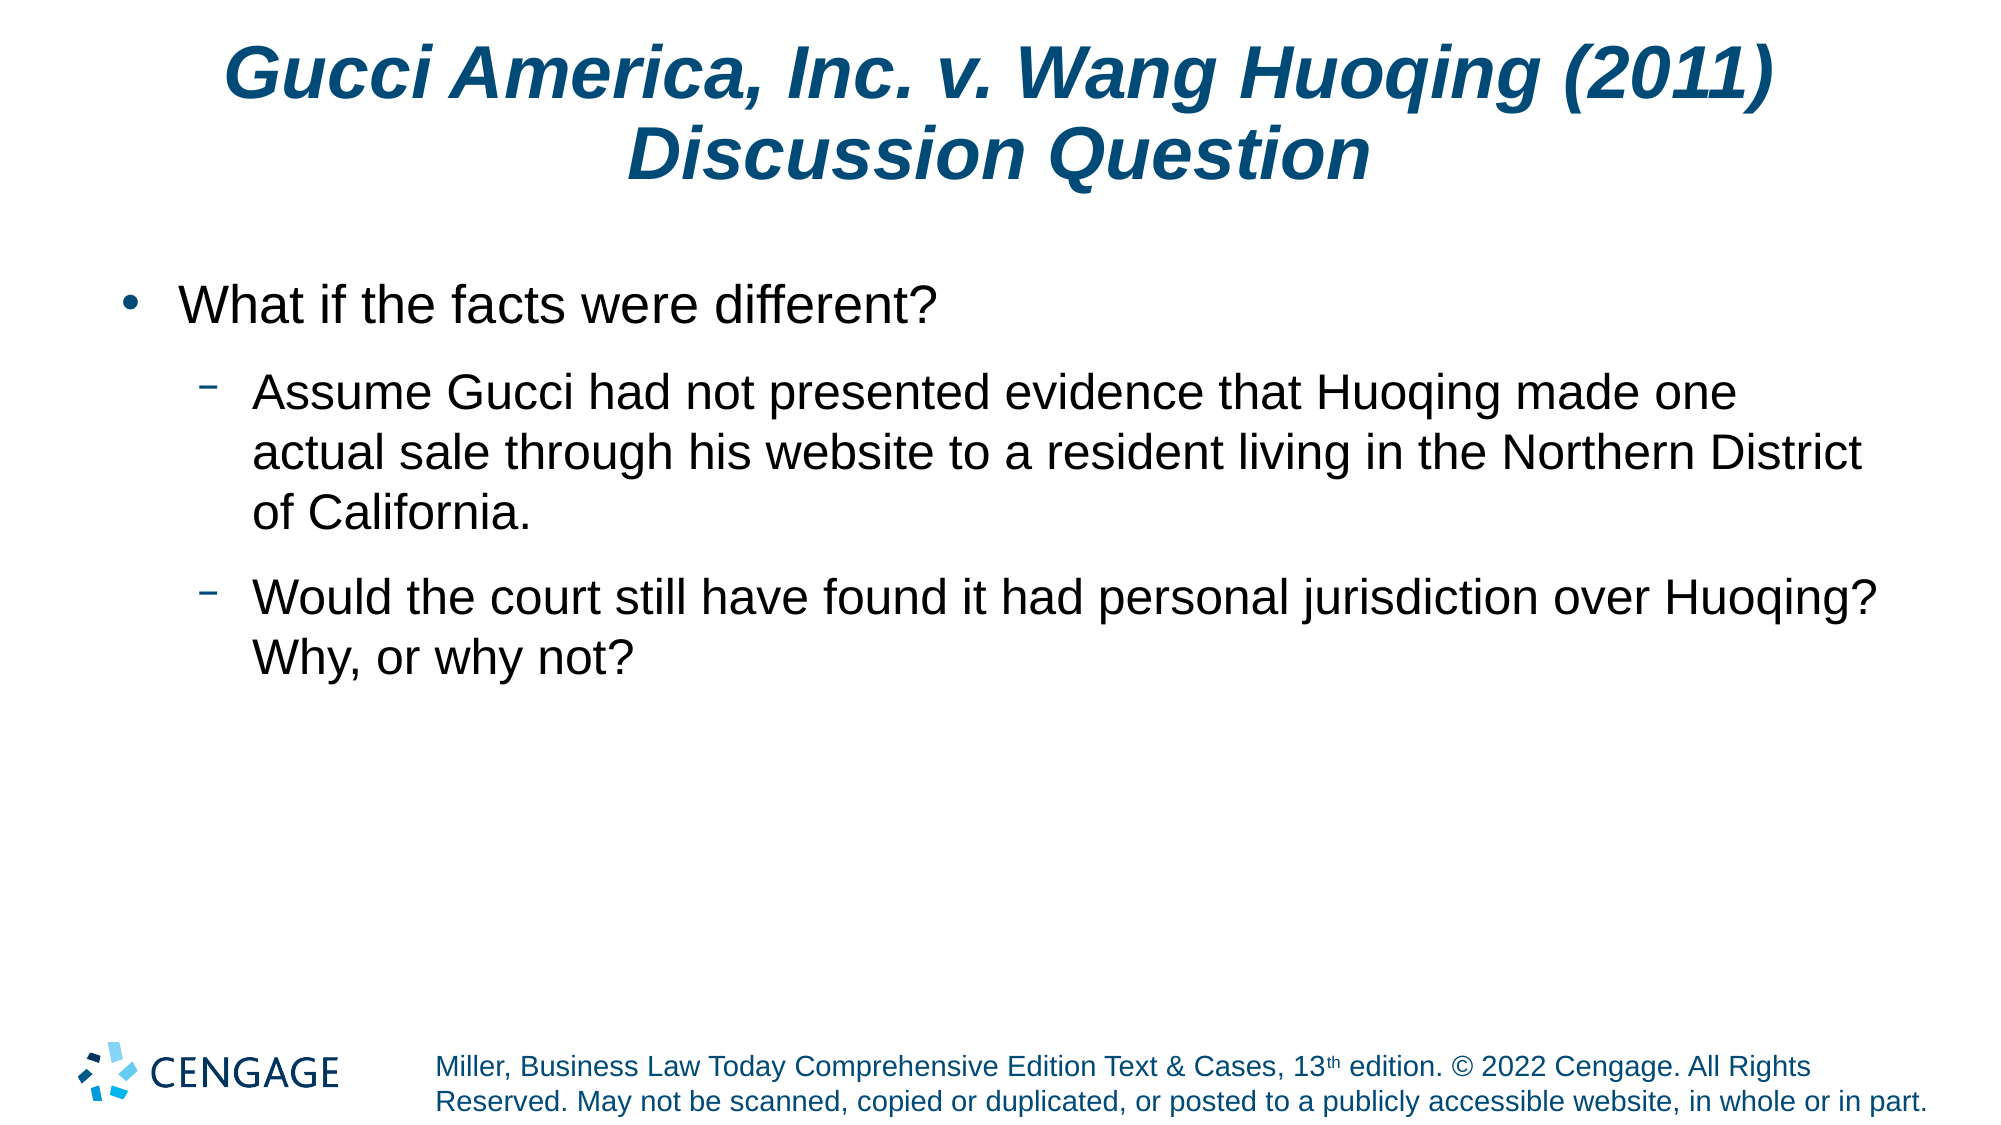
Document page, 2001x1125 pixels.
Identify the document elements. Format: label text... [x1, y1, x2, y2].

list What if the facts were different? Assume Gucci had not presented evidence that Huoqing made one actual sale through his website to a resident living in the Northern District of California. Would the court still have found it had personal jurisdiction over Huoqing? Why, or why not? [121, 268, 1880, 990]
picture [78, 1042, 338, 1101]
title Gucci America, Inc. v. Wang Huoqing (2011) Discussion Question [137, 59, 1863, 171]
